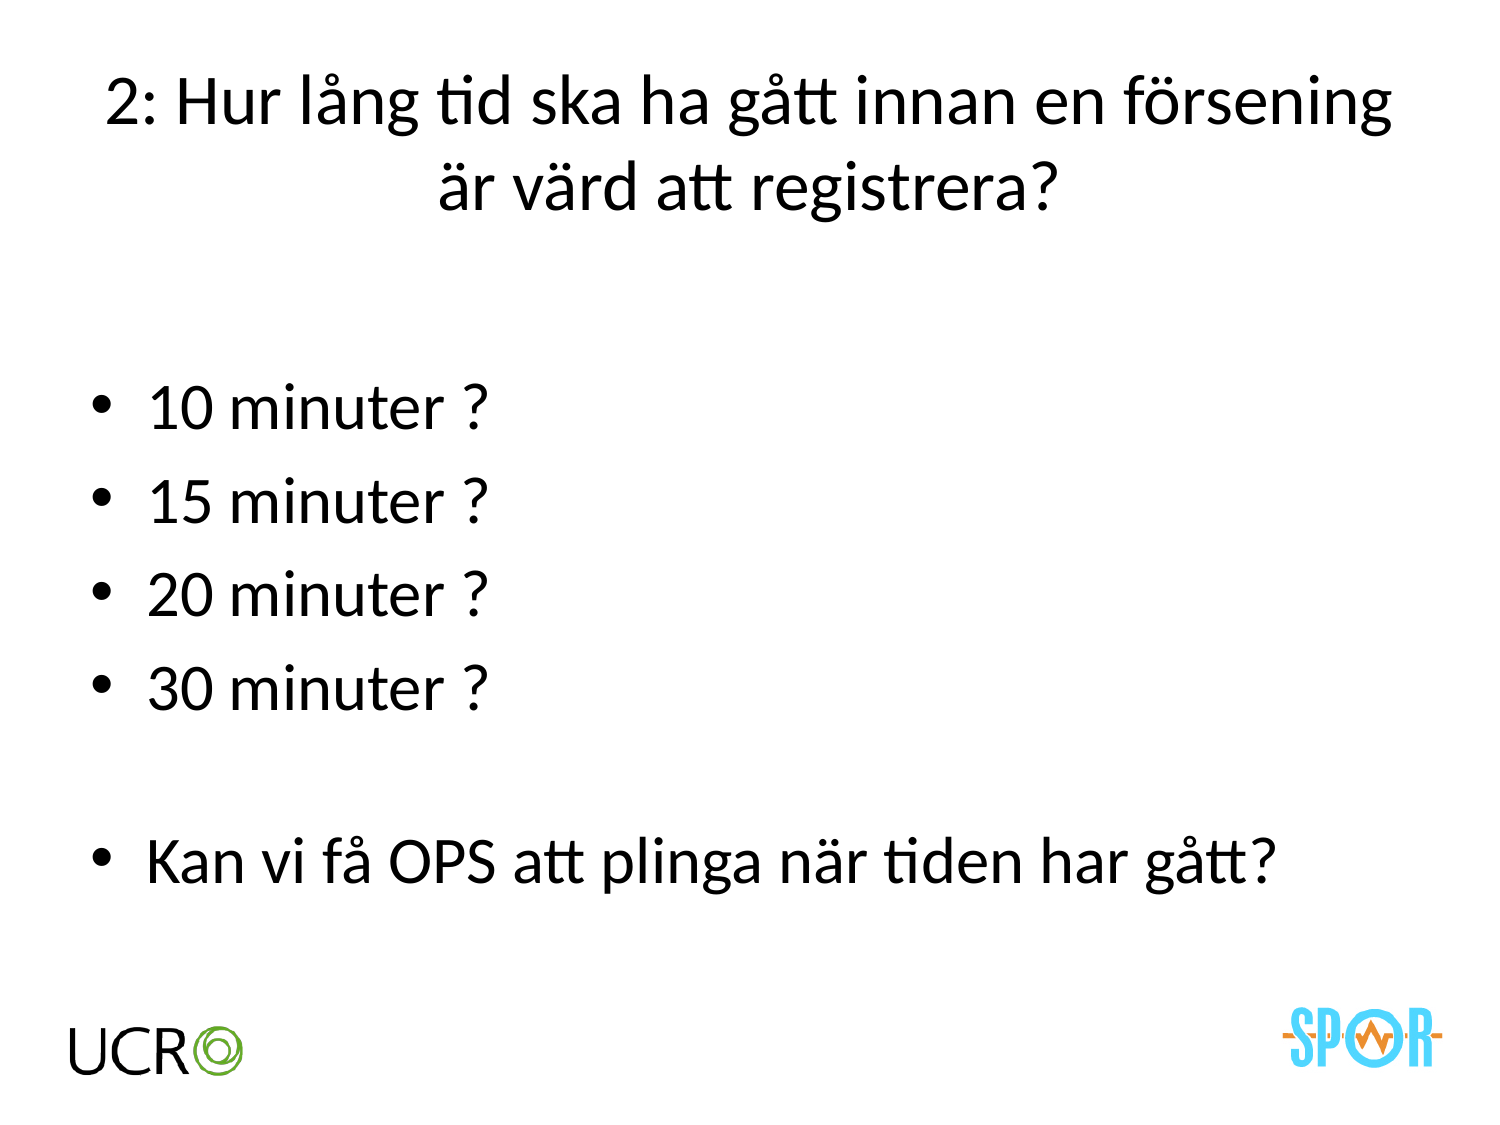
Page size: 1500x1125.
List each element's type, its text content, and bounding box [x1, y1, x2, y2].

list 10 minuter ? 15 minuter ? 20 minuter ? 30 minuter ? Kan vi få OPS att plinga när tiden har gått? [75, 262, 1425, 1005]
title 2: Hur lång tid ska ha gått innan en försening är värd att registrera? [75, 45, 1425, 233]
picture [1281, 999, 1443, 1073]
picture [61, 1023, 250, 1078]
